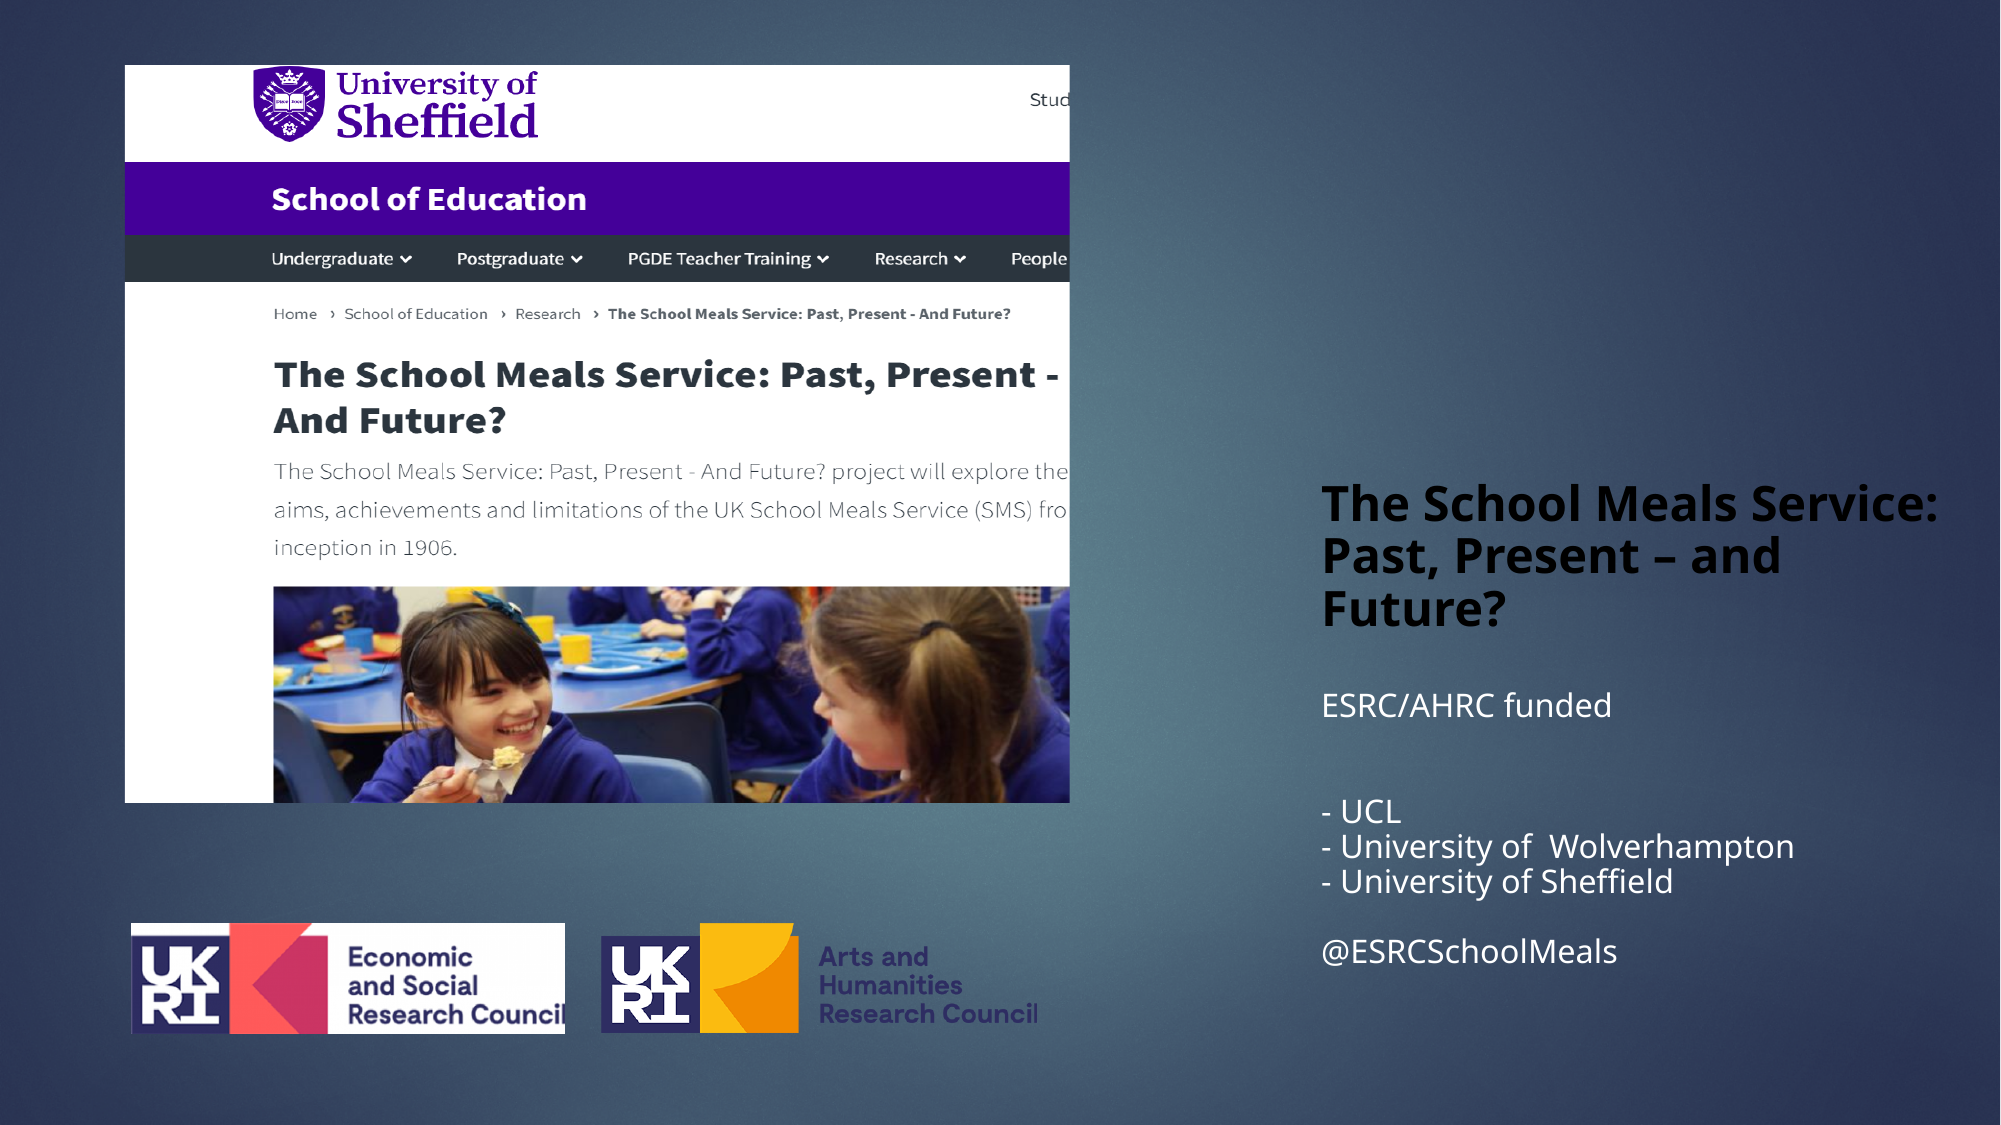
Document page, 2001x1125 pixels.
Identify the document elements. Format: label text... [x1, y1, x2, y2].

picture [601, 923, 1037, 1033]
title The School Meals Service: Past, Present – and Future? ESRC/AHRC funded - UCL - University of Wolverhampton - University of Sheffield @ESRCSchoolMeals [1306, 469, 1981, 978]
picture [131, 922, 565, 1034]
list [124, 64, 1070, 803]
